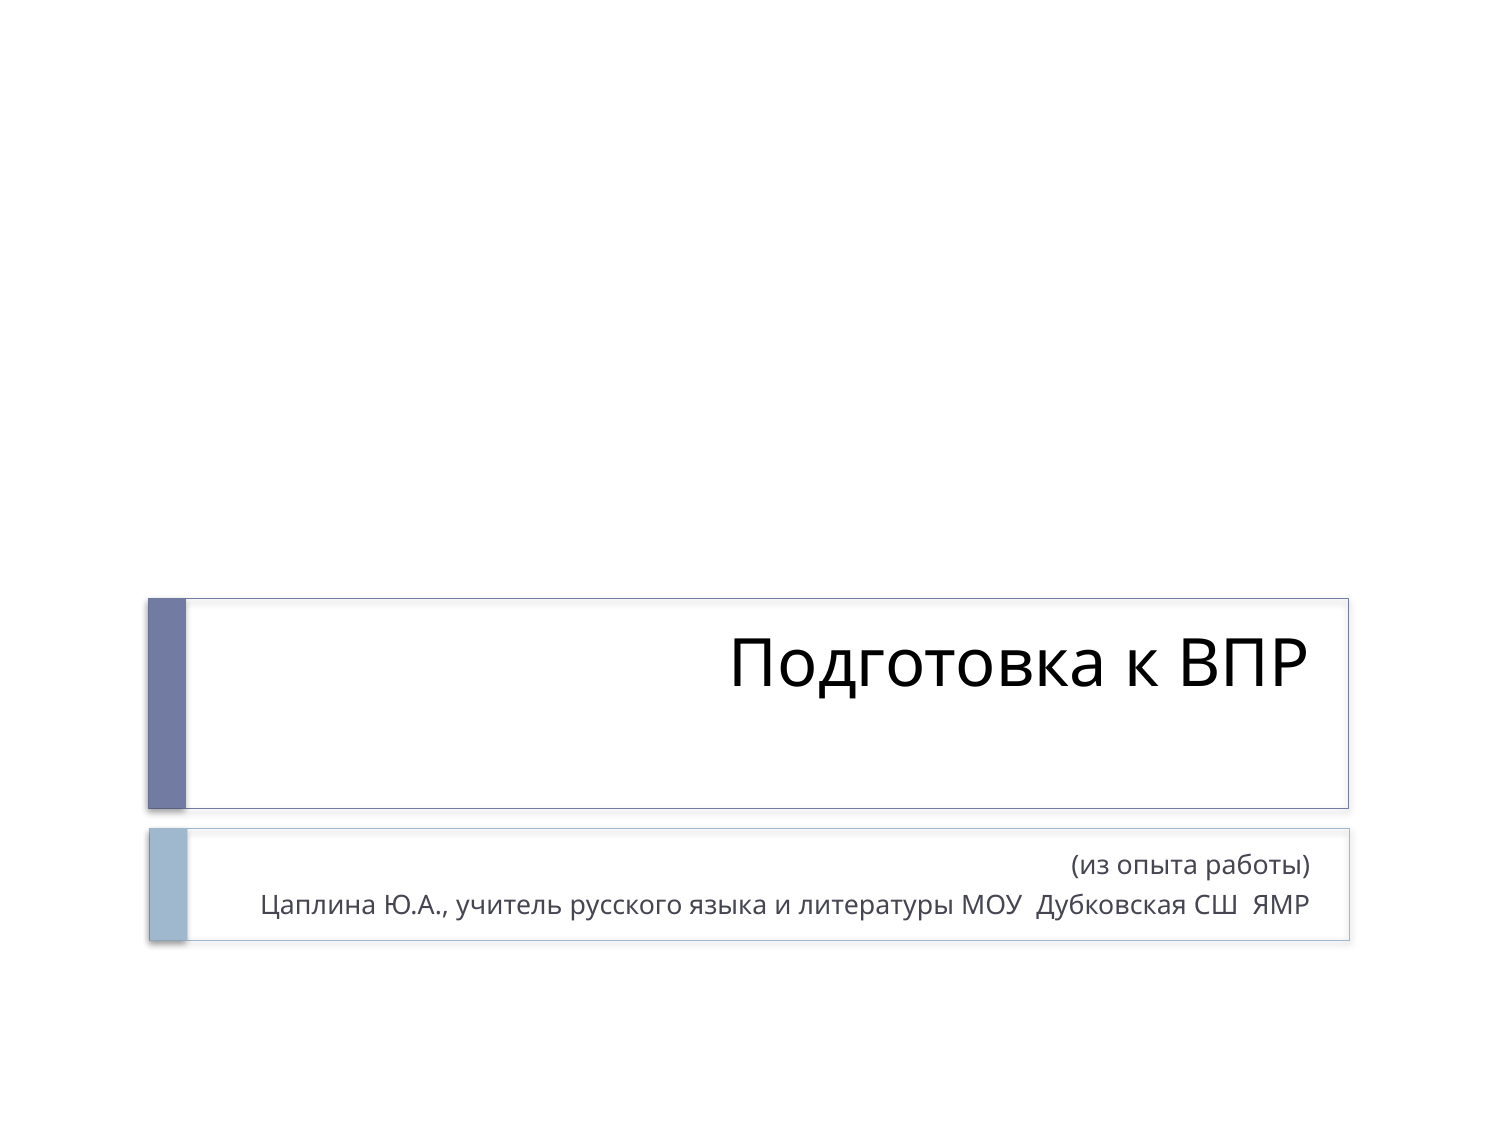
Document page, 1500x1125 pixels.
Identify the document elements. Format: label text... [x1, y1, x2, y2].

subtitle (из опыта работы) Цаплина Ю.А., учитель русского языка и литературы МОУ Дубковская СШ ЯМР [200, 840, 1325, 929]
title Подготовка к ВПР [200, 612, 1325, 800]
